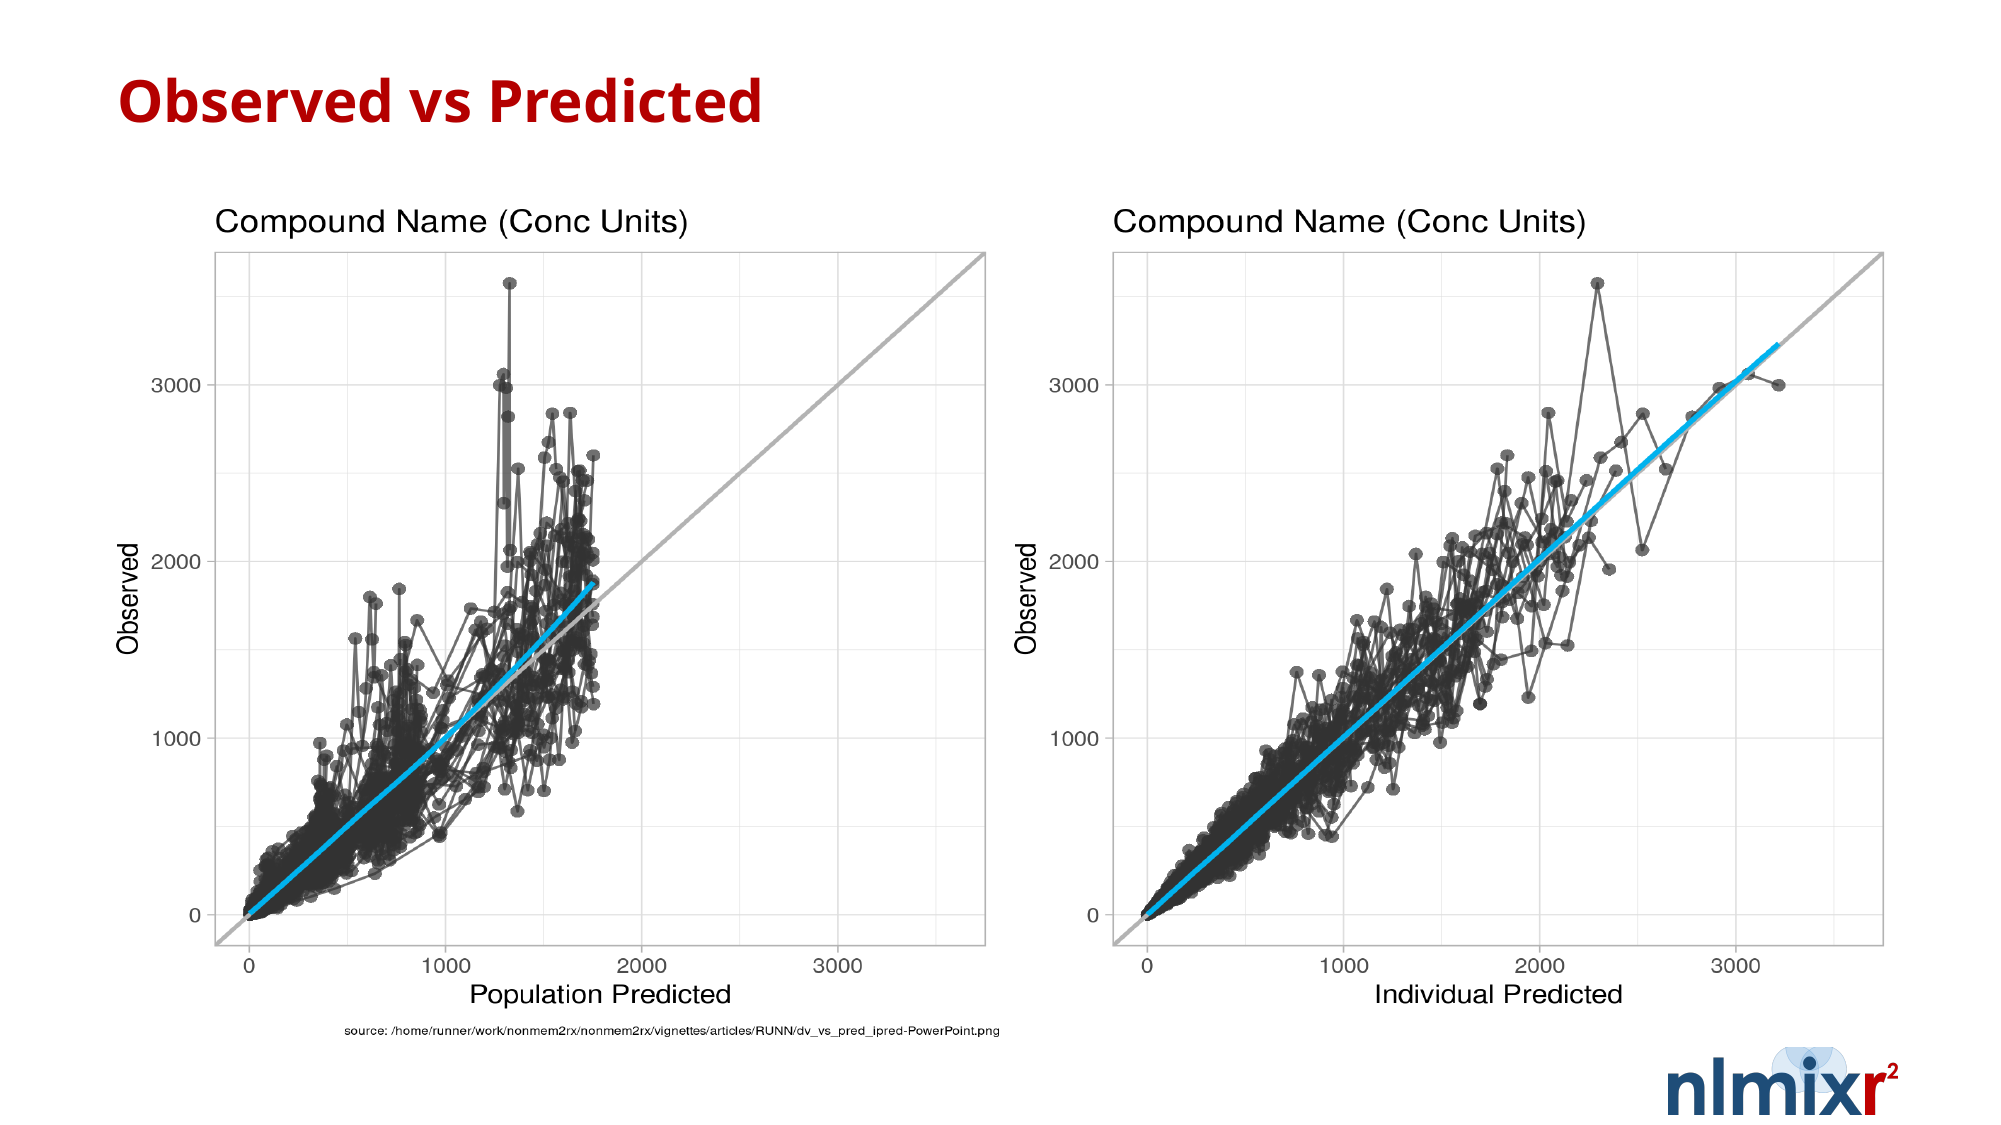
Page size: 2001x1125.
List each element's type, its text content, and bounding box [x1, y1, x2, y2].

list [102, 195, 1898, 1047]
title Observed vs Predicted [102, 18, 1898, 181]
picture [1668, 1047, 1898, 1115]
